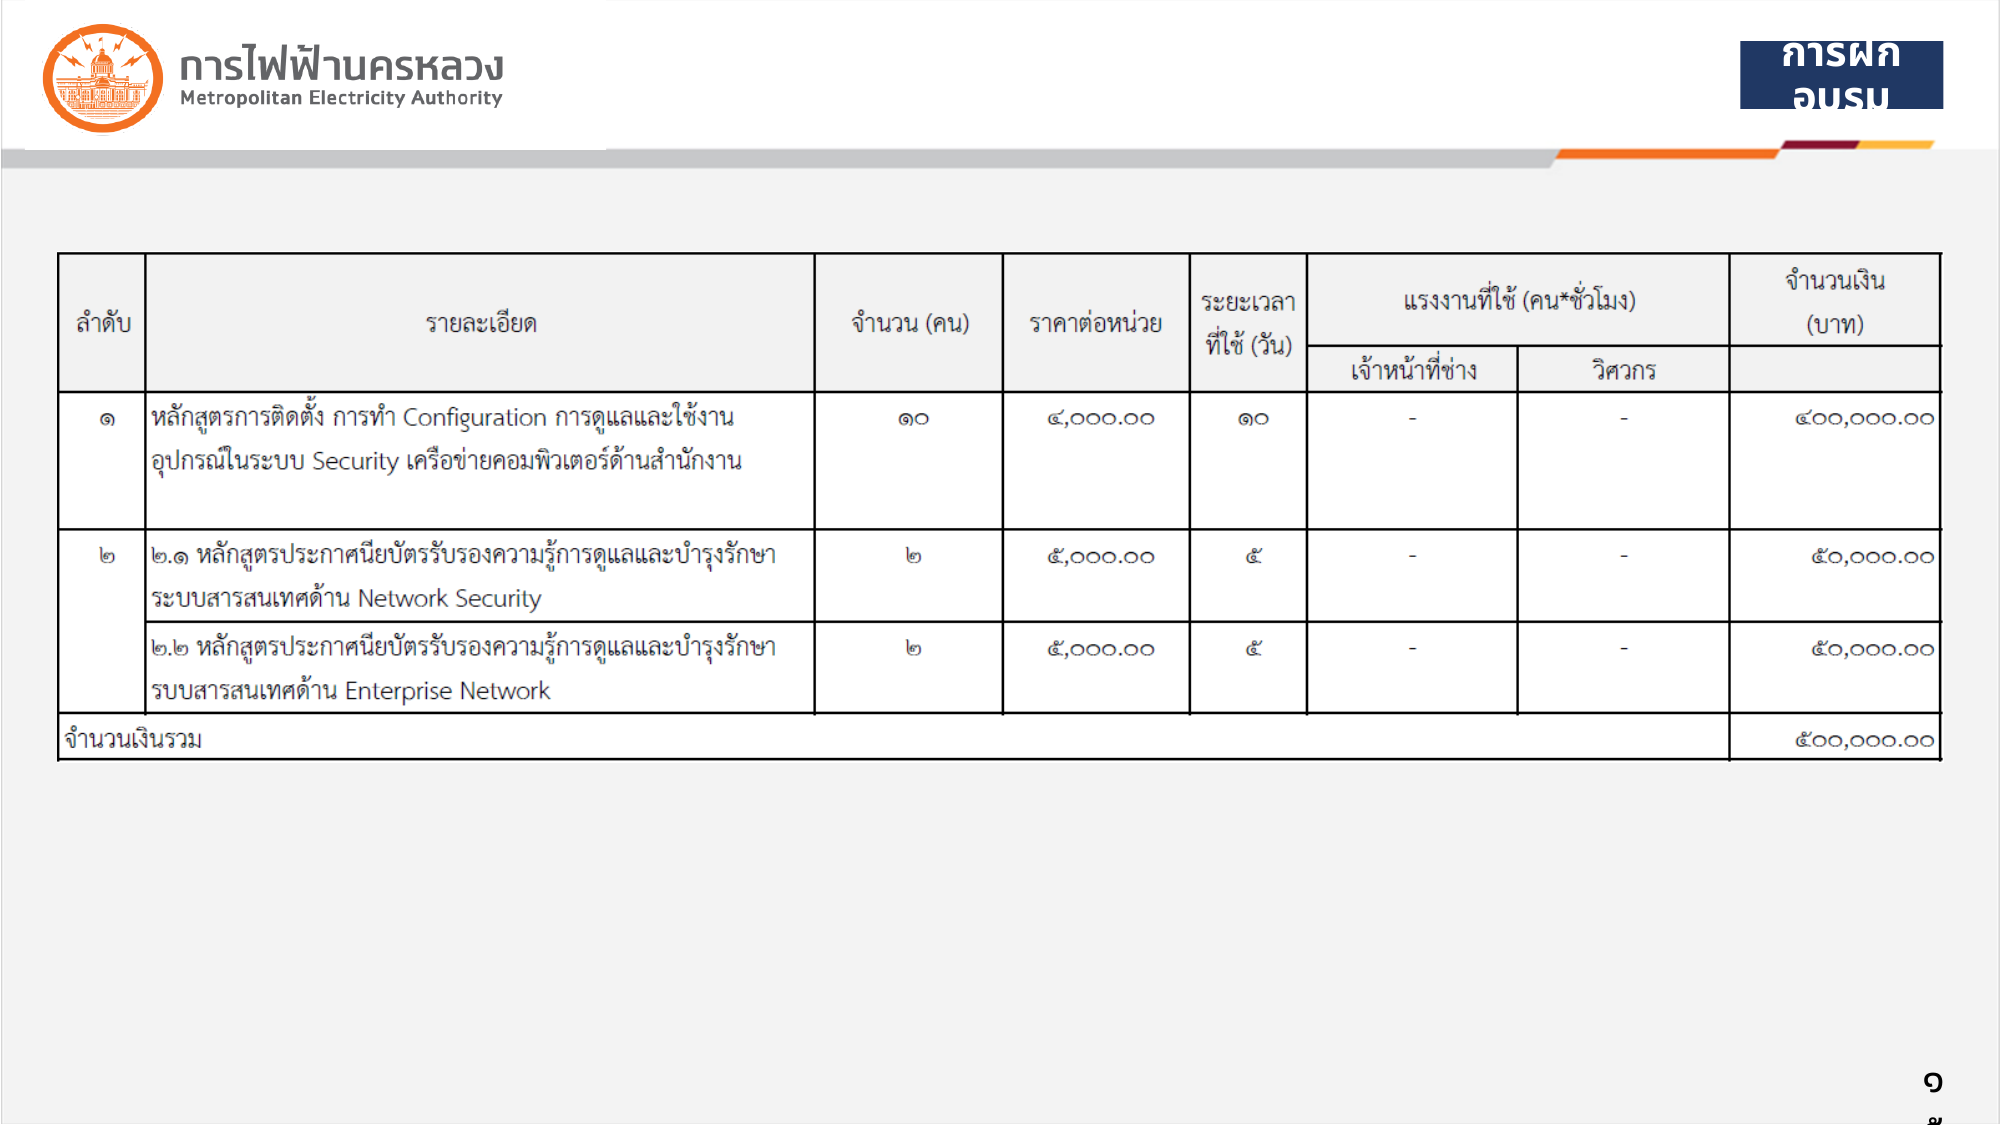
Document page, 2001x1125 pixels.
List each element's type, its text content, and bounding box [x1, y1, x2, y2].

text_box การฝึกอบรม [1740, 41, 1944, 109]
picture [0, 0, 2001, 1125]
text_box ๑๕ [1907, 1042, 1980, 1125]
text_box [24, 0, 607, 164]
